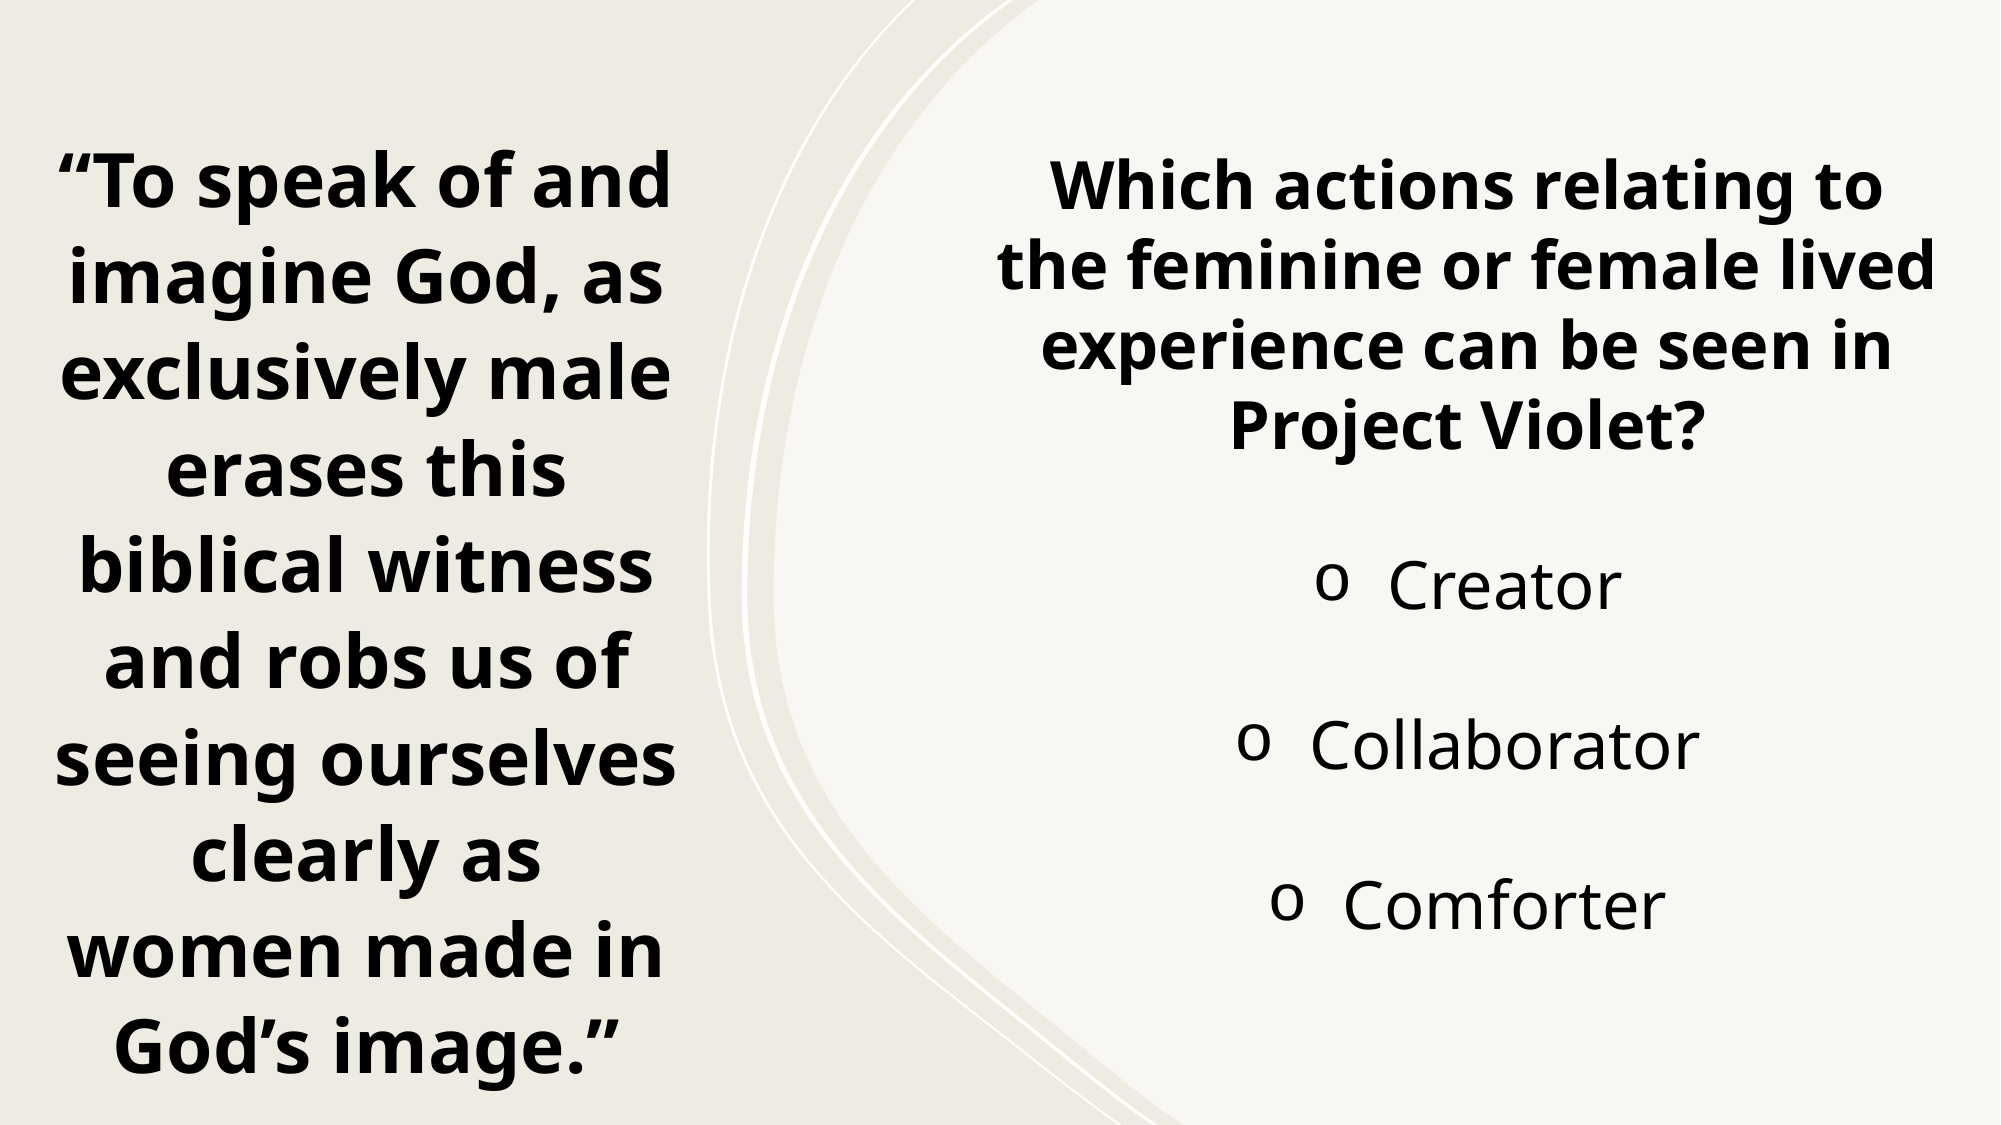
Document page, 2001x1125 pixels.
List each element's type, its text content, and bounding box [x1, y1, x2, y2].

text_box “To speak of and imagine God, as exclusively male erases this biblical witness and robs us of seeing ourselves clearly as women made in God’s image.” [39, 118, 694, 1097]
text_box [0, 0, 706, 1125]
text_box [706, 0, 2000, 1125]
